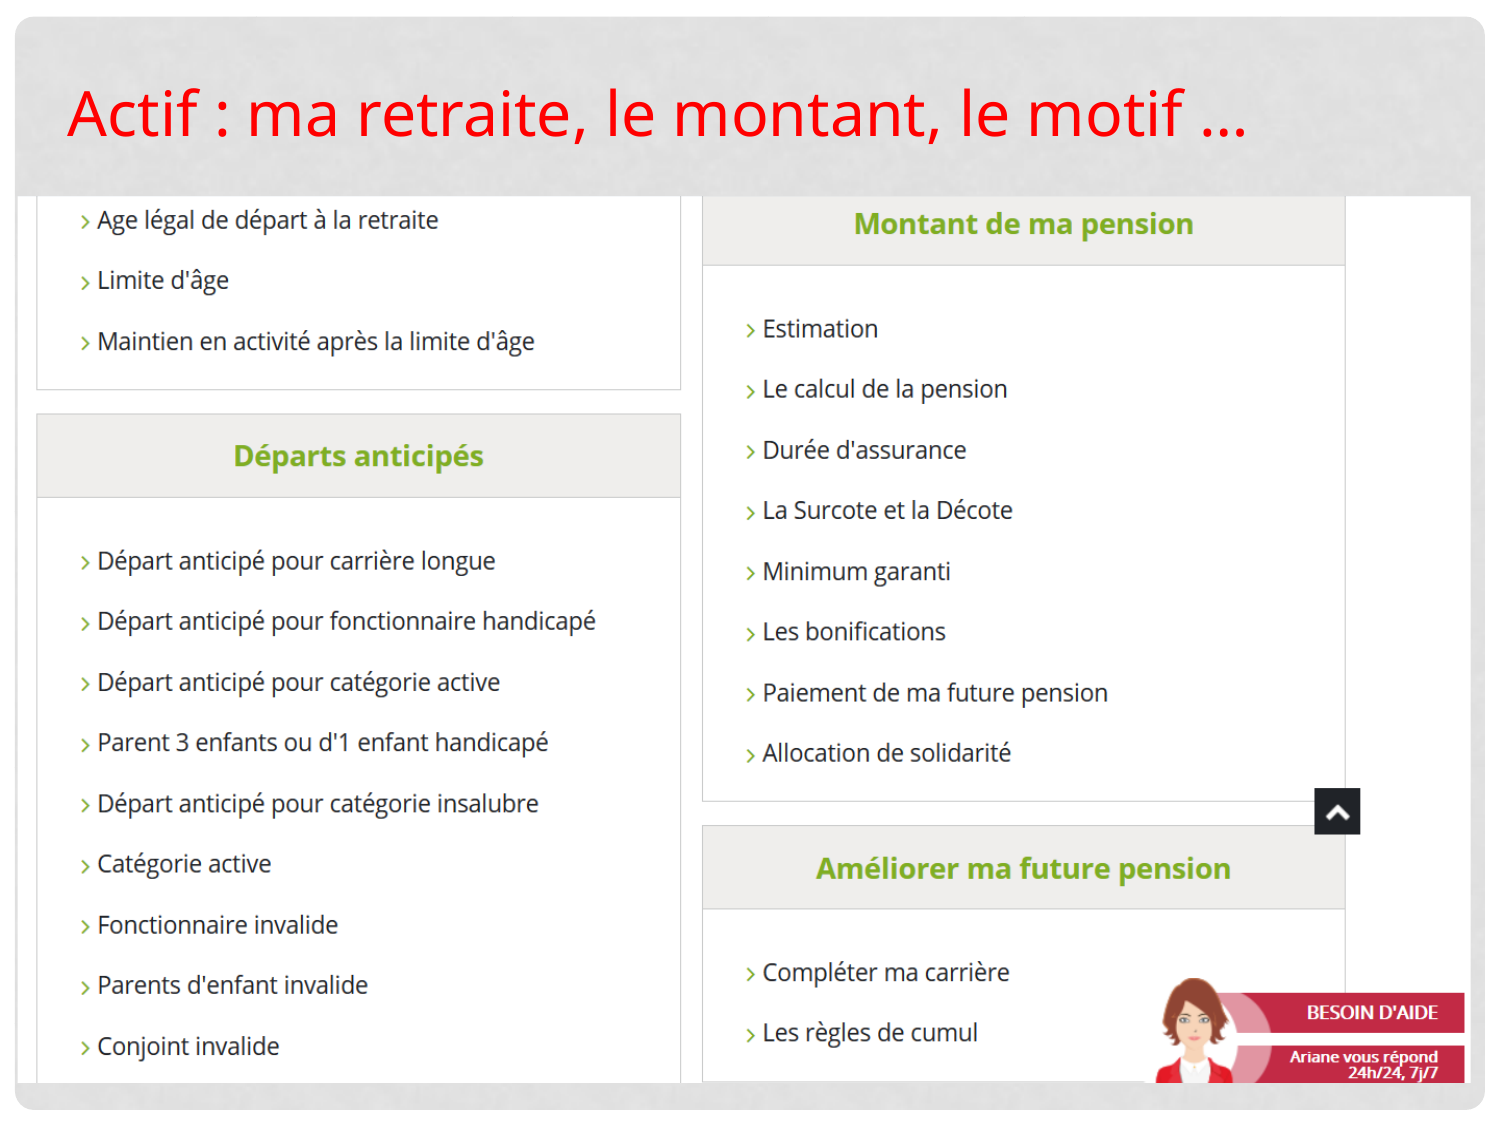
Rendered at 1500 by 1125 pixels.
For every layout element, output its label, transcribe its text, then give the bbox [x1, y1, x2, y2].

text_box Actif : ma retraite, le montant, le motif … [53, 66, 1436, 157]
picture [17, 195, 1471, 1083]
